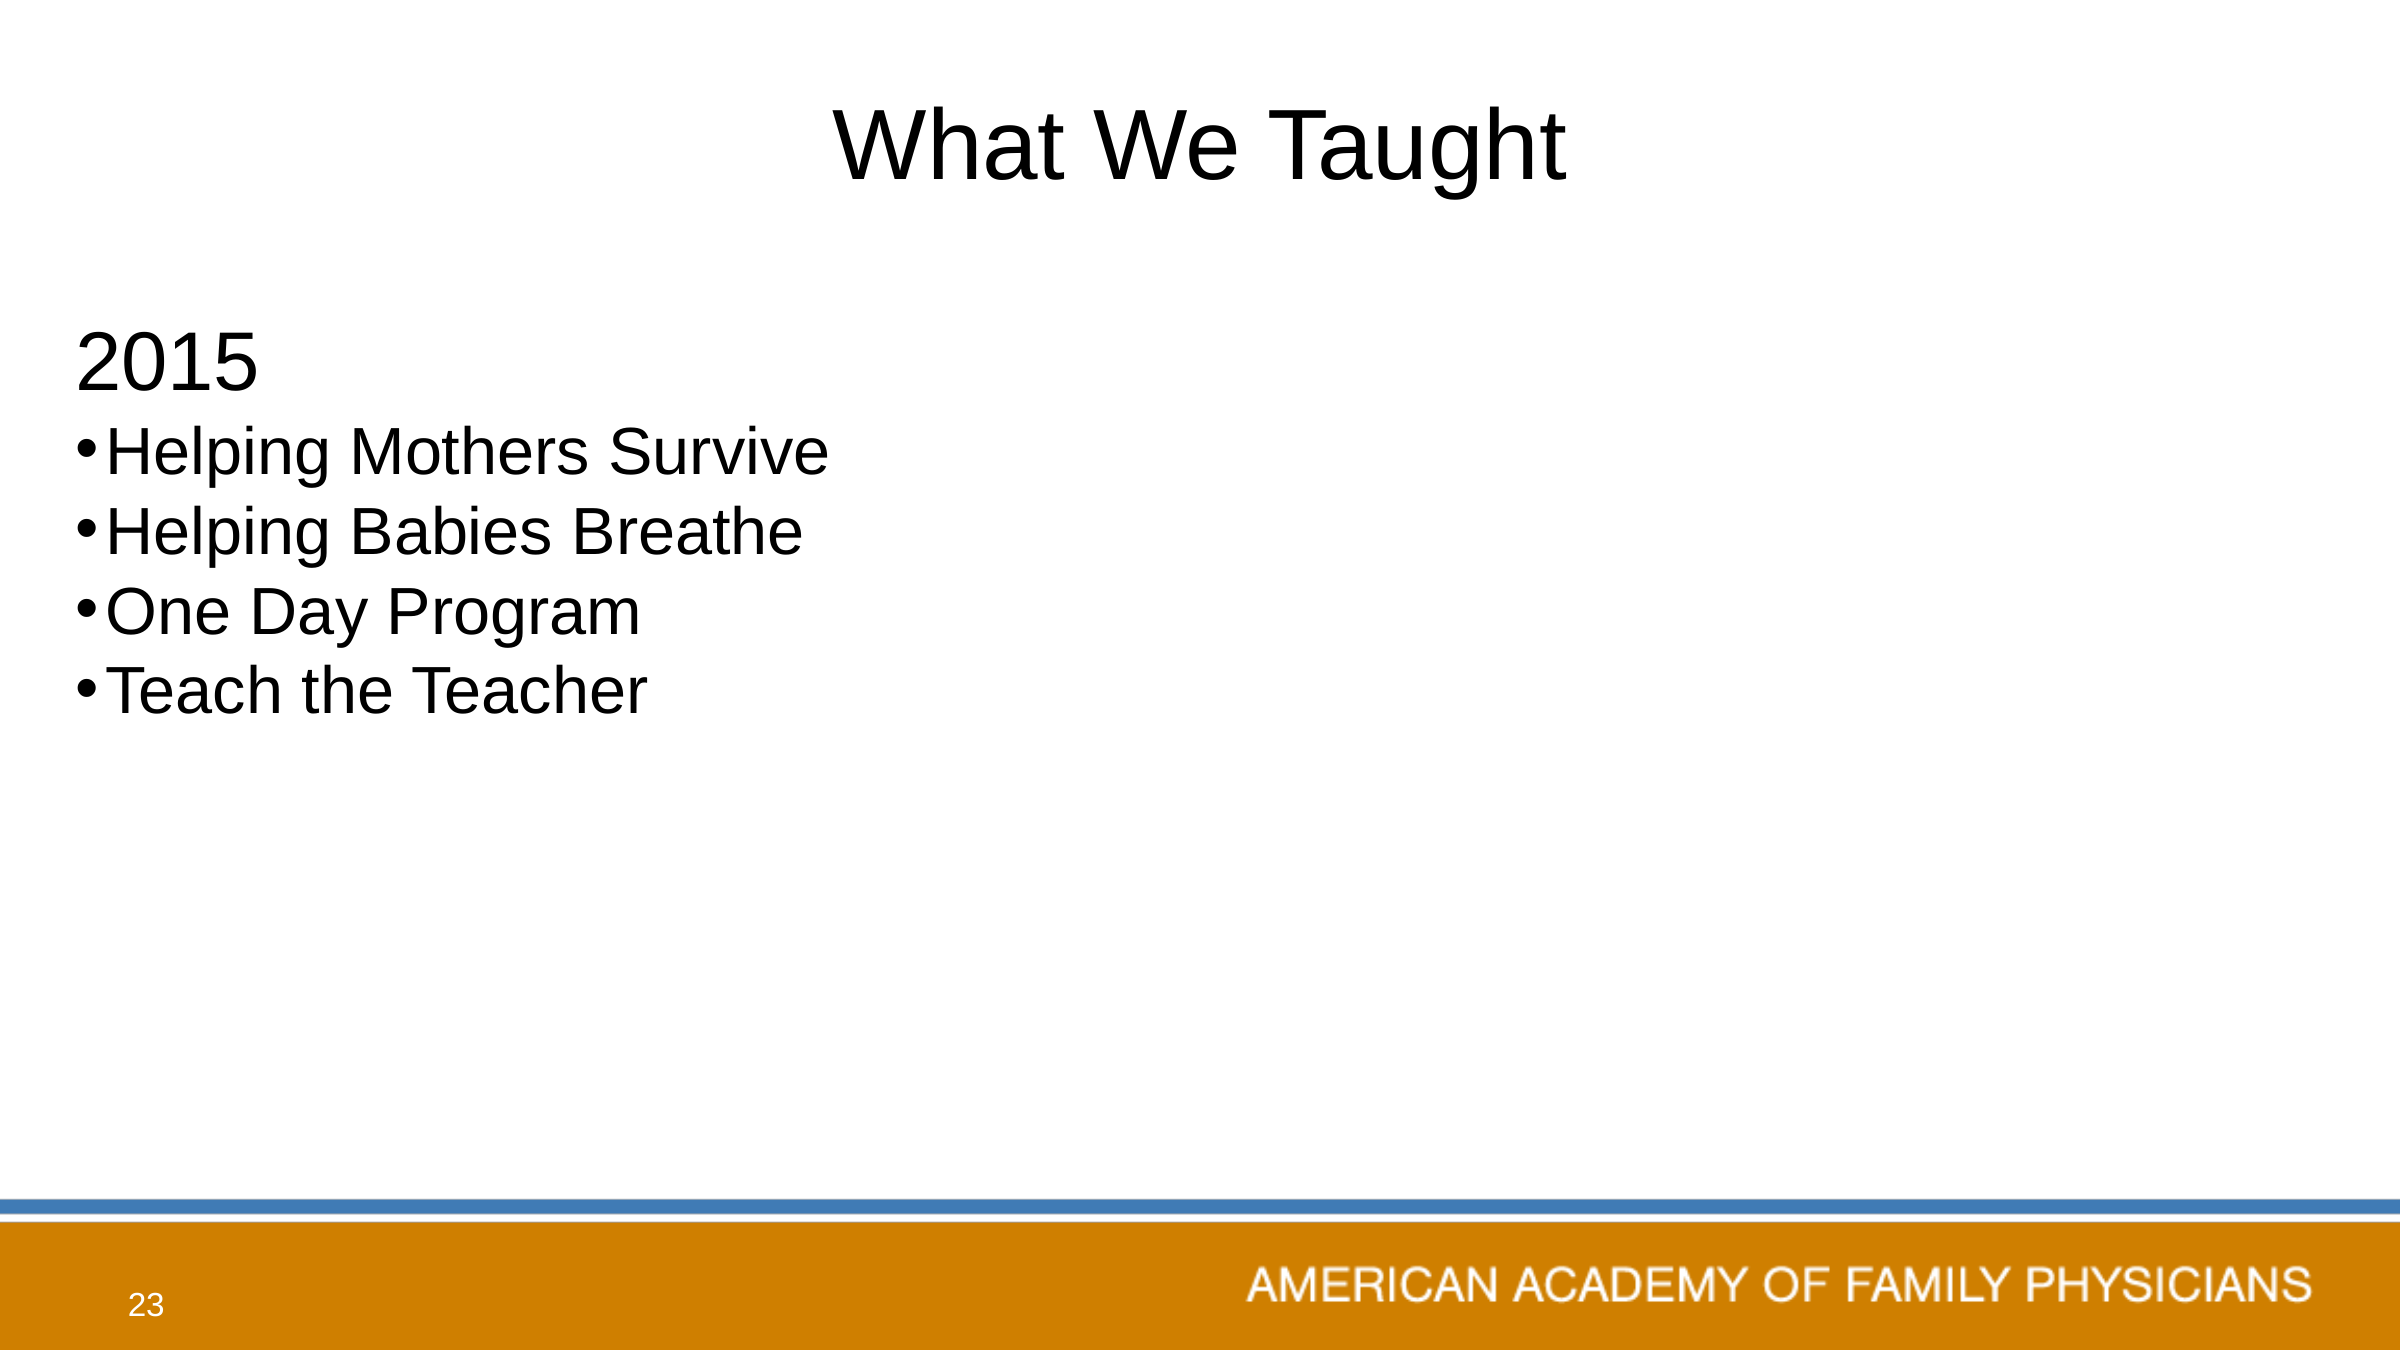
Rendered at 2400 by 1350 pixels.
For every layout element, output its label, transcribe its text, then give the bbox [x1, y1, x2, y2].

title What We Taught [165, 71, 2235, 300]
slide_number 23 [39, 1256, 180, 1350]
list 2015 Helping Mothers Survive Helping Babies Breathe One Day Program Teach the Teacher [60, 300, 2280, 1191]
picture [0, 0, 2400, 1350]
